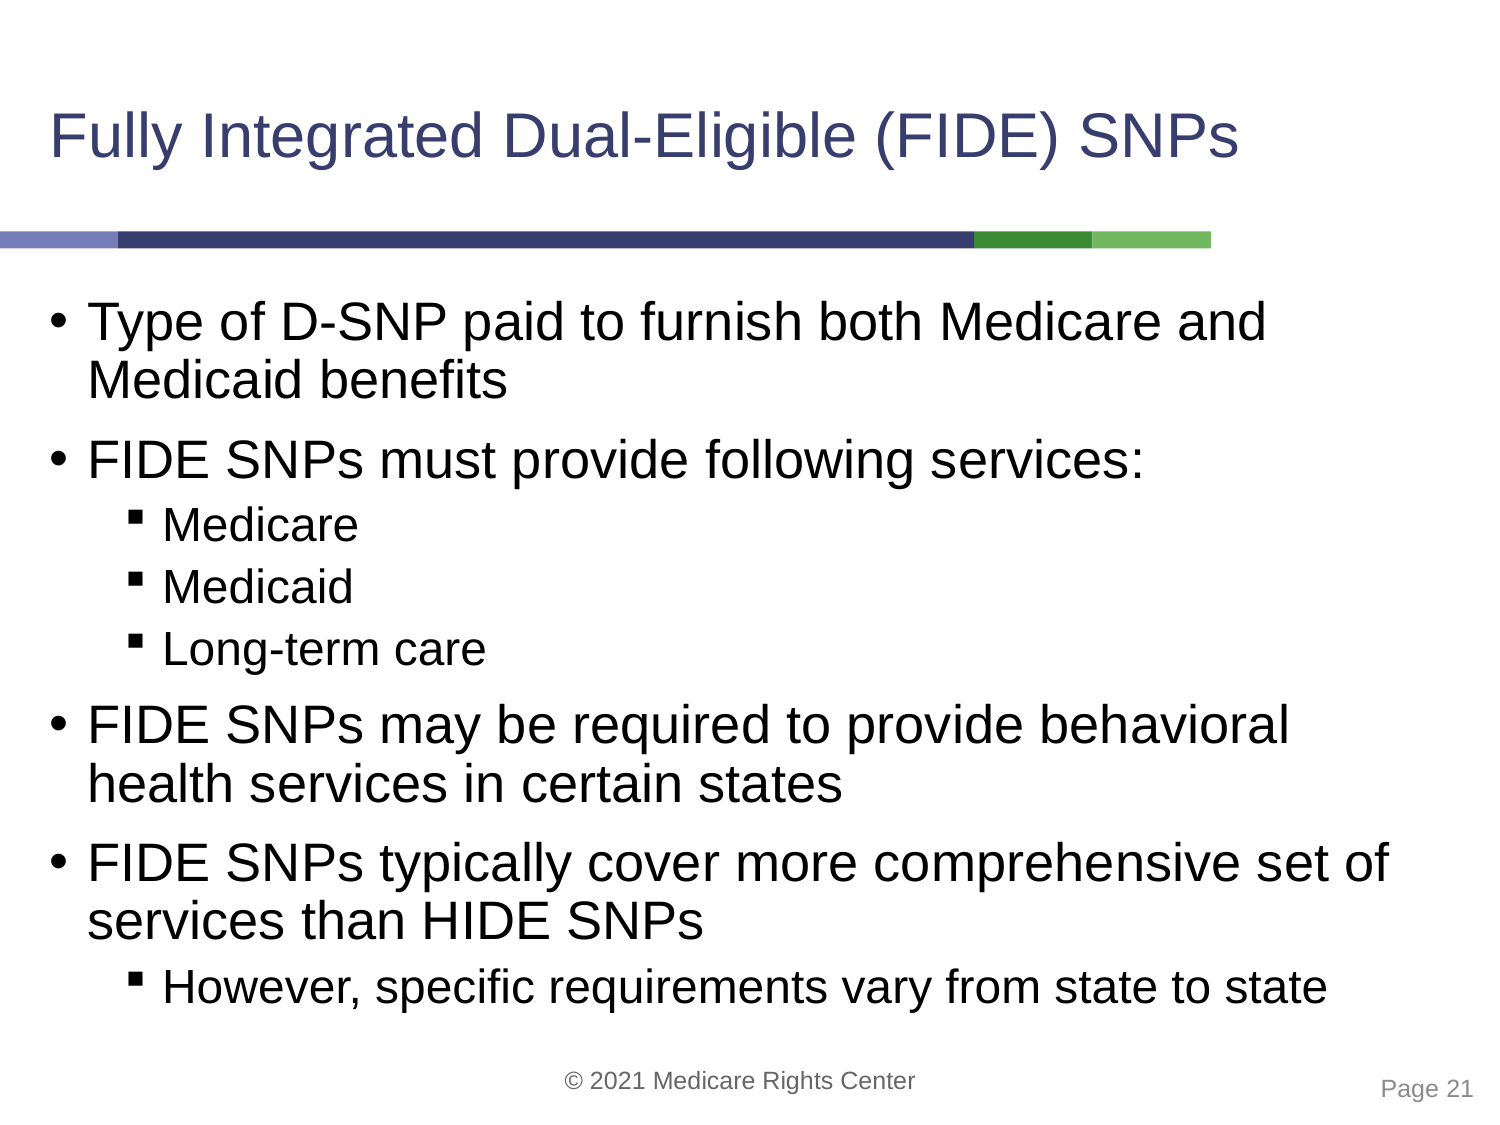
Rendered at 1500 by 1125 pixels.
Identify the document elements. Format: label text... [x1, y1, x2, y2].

title Fully Integrated Dual-Eligible (FIDE) SNPs [34, 68, 1329, 207]
slide_number Page 21 [1151, 1057, 1490, 1118]
list Type of D-SNP paid to furnish both Medicare and Medicaid benefits FIDE SNPs must provide following services: Medicare Medicaid Long-term care FIDE SNPs may be required to provide behavioral health services in certain states FIDE SNPs typically cover more comprehensive set of services than HIDE SNPs However, specific requirements vary from state to state [34, 285, 1449, 1001]
